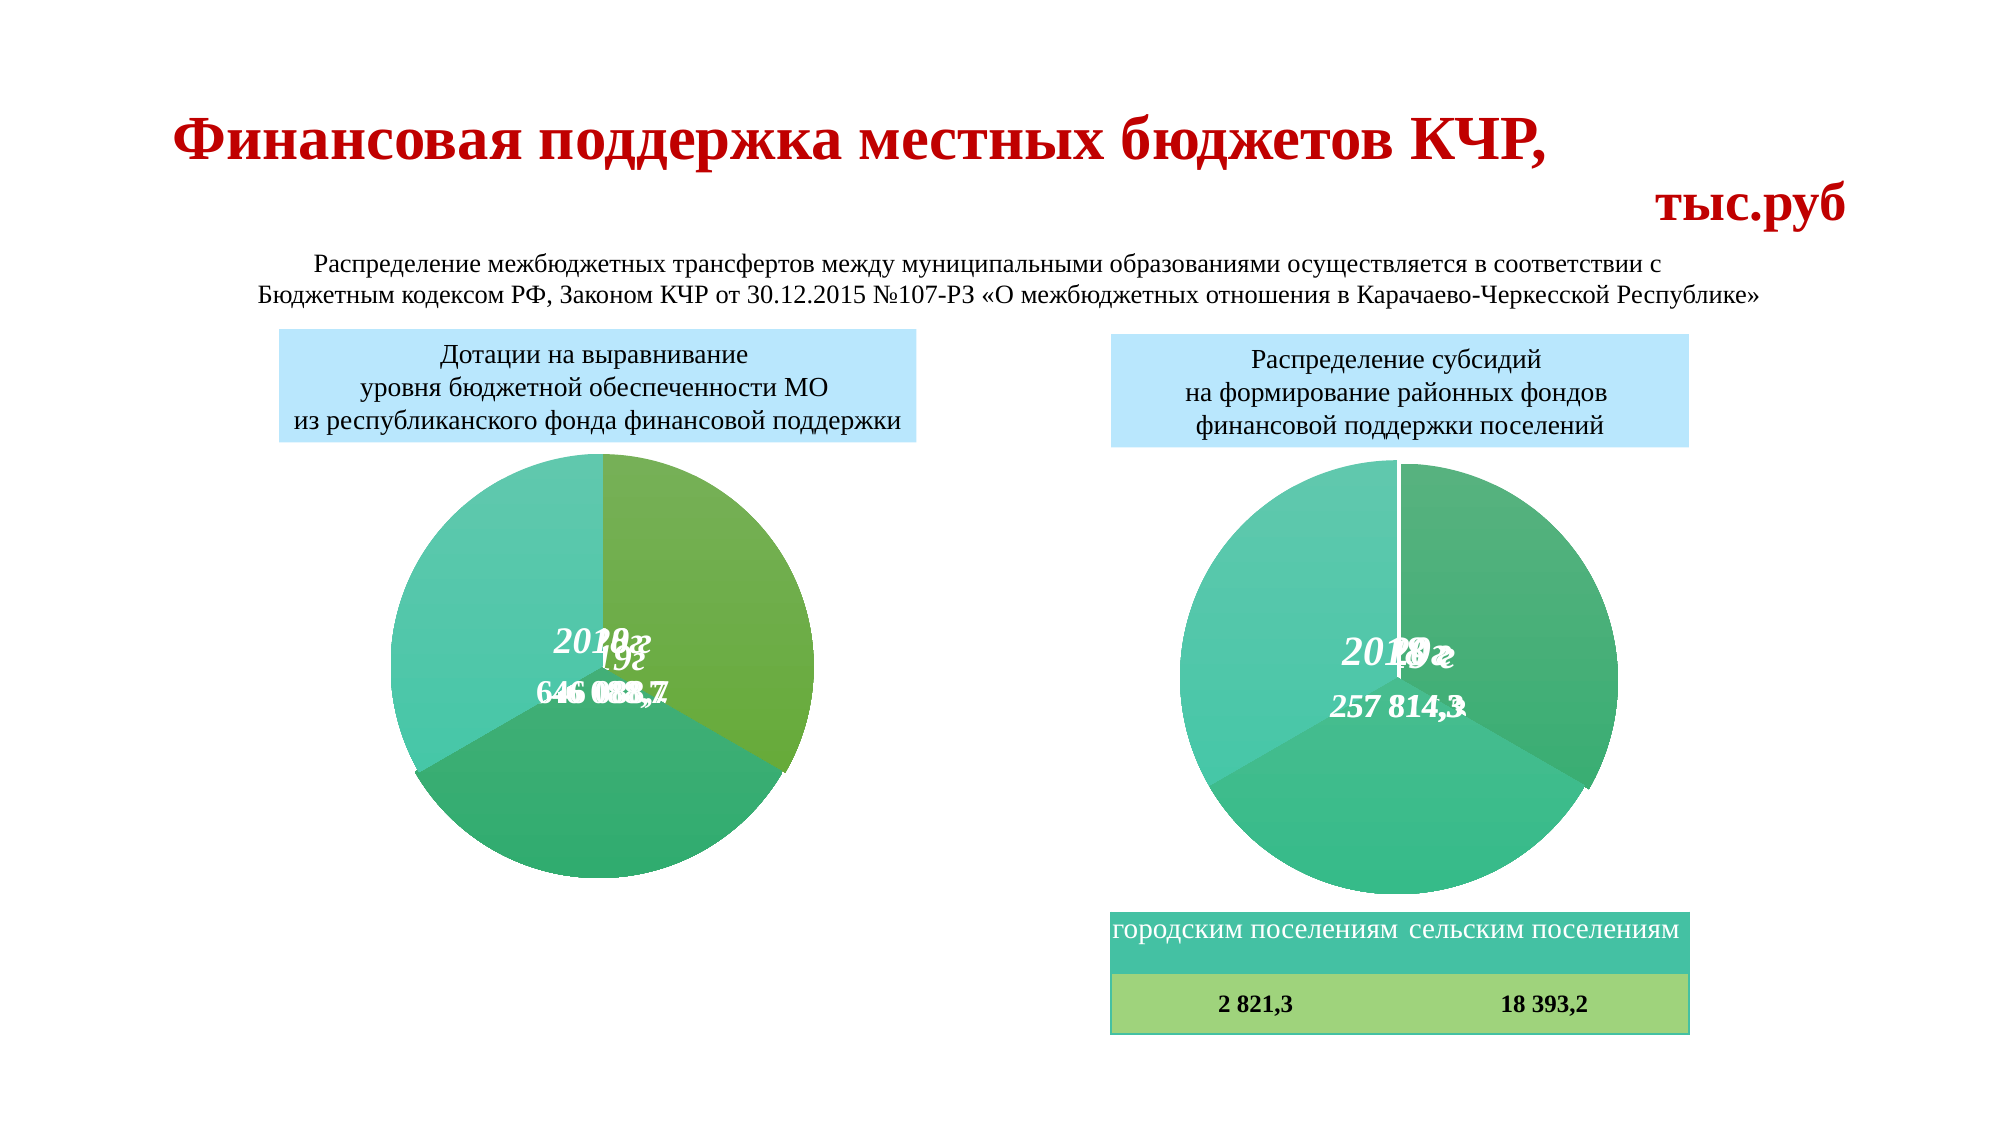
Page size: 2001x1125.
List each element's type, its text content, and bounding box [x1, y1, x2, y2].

text_box Дотации на выравнивание уровня бюджетной обеспеченности МО из республиканского фонда финансовой поддержки [279, 329, 917, 443]
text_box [294, 406, 934, 913]
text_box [1083, 412, 1734, 930]
table_cell 2 821,3 [1112, 974, 1400, 1033]
title Финансовая поддержка местных бюджетов КЧР, тыс.руб [137, 59, 1863, 278]
text_box Распределение субсидий на формирование районных фондов финансовой поддержки поселений [1111, 334, 1689, 412]
table_header городским поселениям [1112, 930, 1400, 972]
table_header сельским поселениям [1400, 930, 1688, 972]
table_cell 18 393,2 [1400, 974, 1688, 1033]
text_box Распределение межбюджетных трансфертов между муниципальными образованиями осуществляется в соответствии с Бюджетным кодексом РФ, Законом КЧР от 30.12.2015 №107-РЗ «О межбюджетных отношения в Карачаево-Черкесской Республике» [242, 195, 1784, 317]
